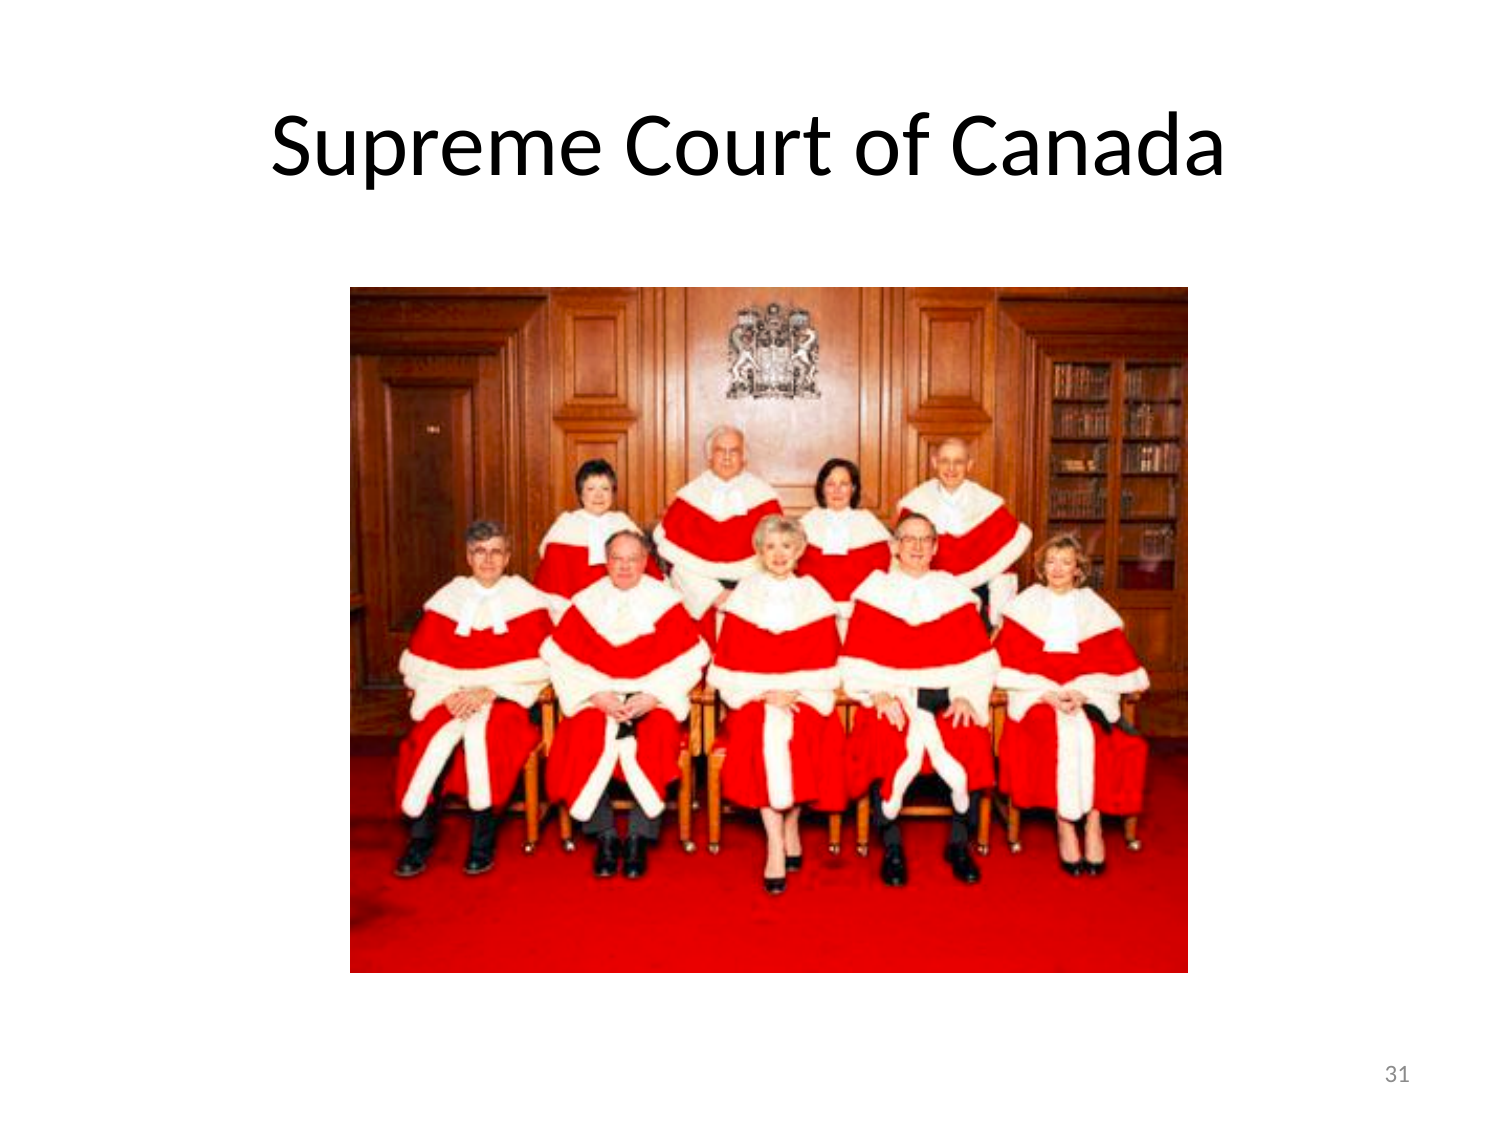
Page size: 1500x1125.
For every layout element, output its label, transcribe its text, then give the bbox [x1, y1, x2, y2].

picture [349, 287, 1188, 973]
title Supreme Court of Canada [75, 45, 1425, 233]
slide_number 31 [1074, 1042, 1425, 1103]
